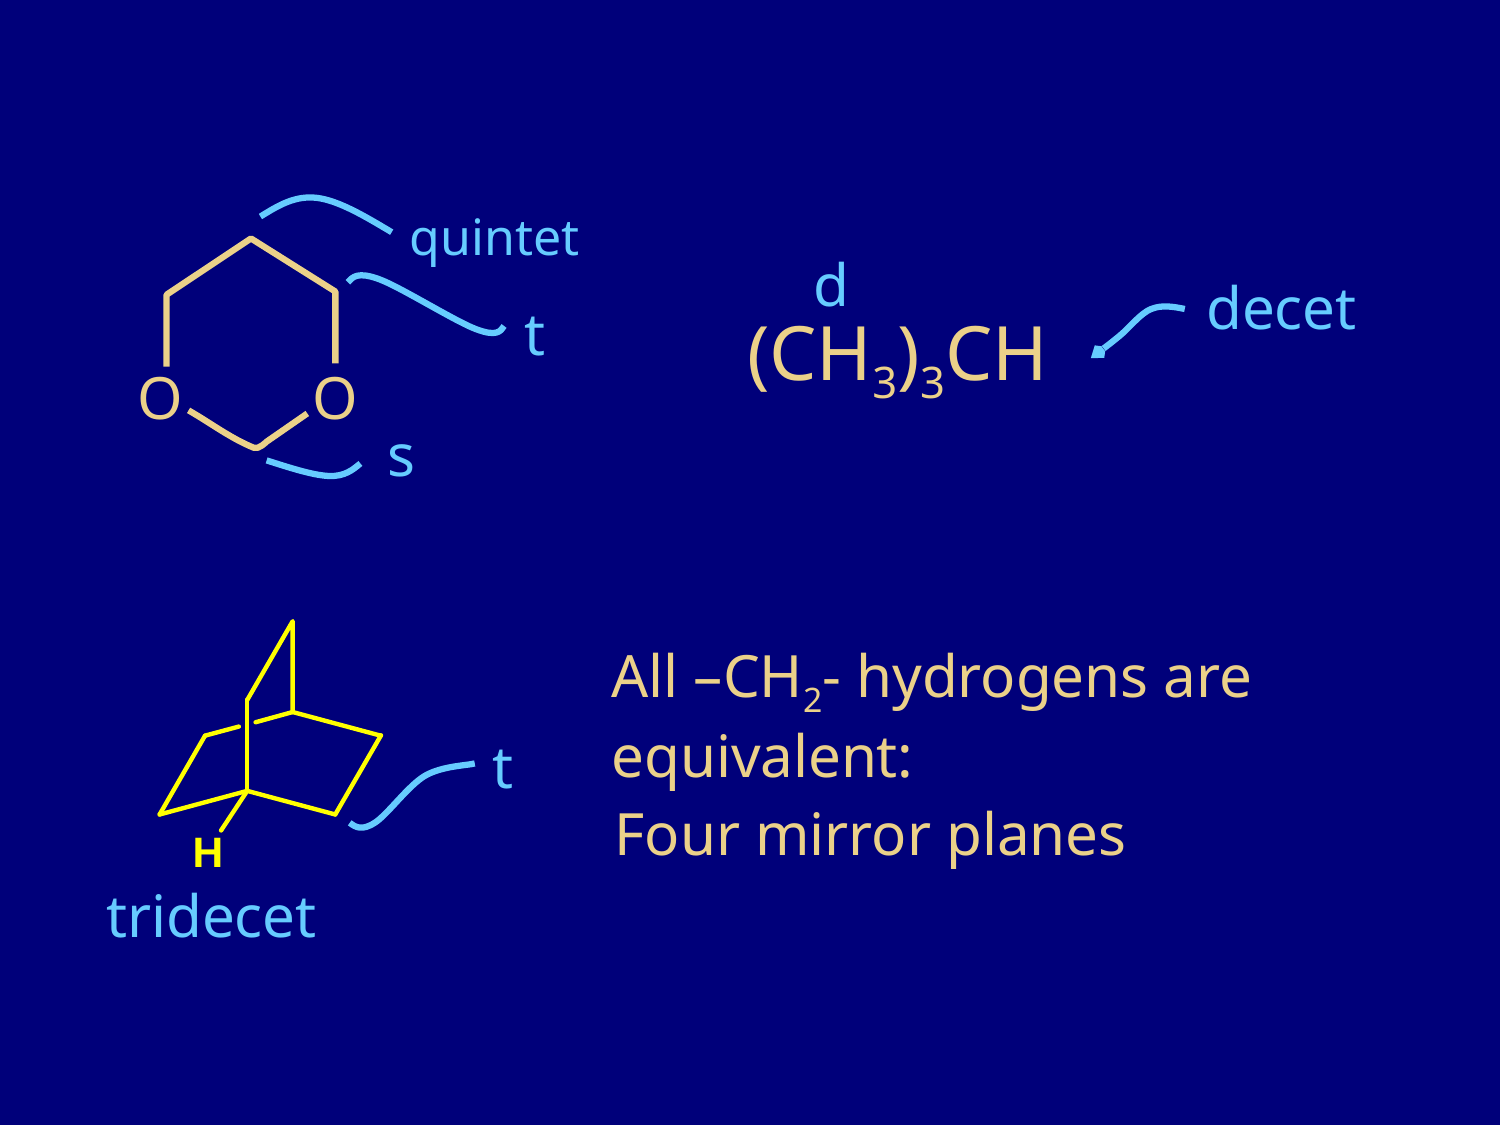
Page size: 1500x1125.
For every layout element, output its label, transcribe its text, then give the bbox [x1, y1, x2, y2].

text_box s [372, 410, 458, 496]
text_box (CH3)3CH [732, 297, 1151, 415]
text_box quintet [394, 197, 598, 273]
text_box Four mirror planes [599, 790, 1198, 875]
text_box [260, 197, 392, 233]
text_box [347, 275, 505, 334]
text_box O [297, 354, 401, 439]
text_box t [509, 290, 613, 375]
text_box [1090, 306, 1185, 359]
text_box [266, 460, 361, 477]
text_box t [477, 722, 581, 808]
text_box [391, 763, 475, 808]
text_box decet [1191, 263, 1386, 349]
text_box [148, 606, 391, 874]
text_box tridecet [91, 872, 385, 957]
text_box [369, 257, 595, 363]
text_box All –CH2- hydrogens are equivalent: [596, 632, 1431, 797]
text_box [166, 238, 336, 367]
text_box O [122, 354, 226, 439]
text_box d [798, 240, 902, 326]
text_box [188, 410, 308, 448]
